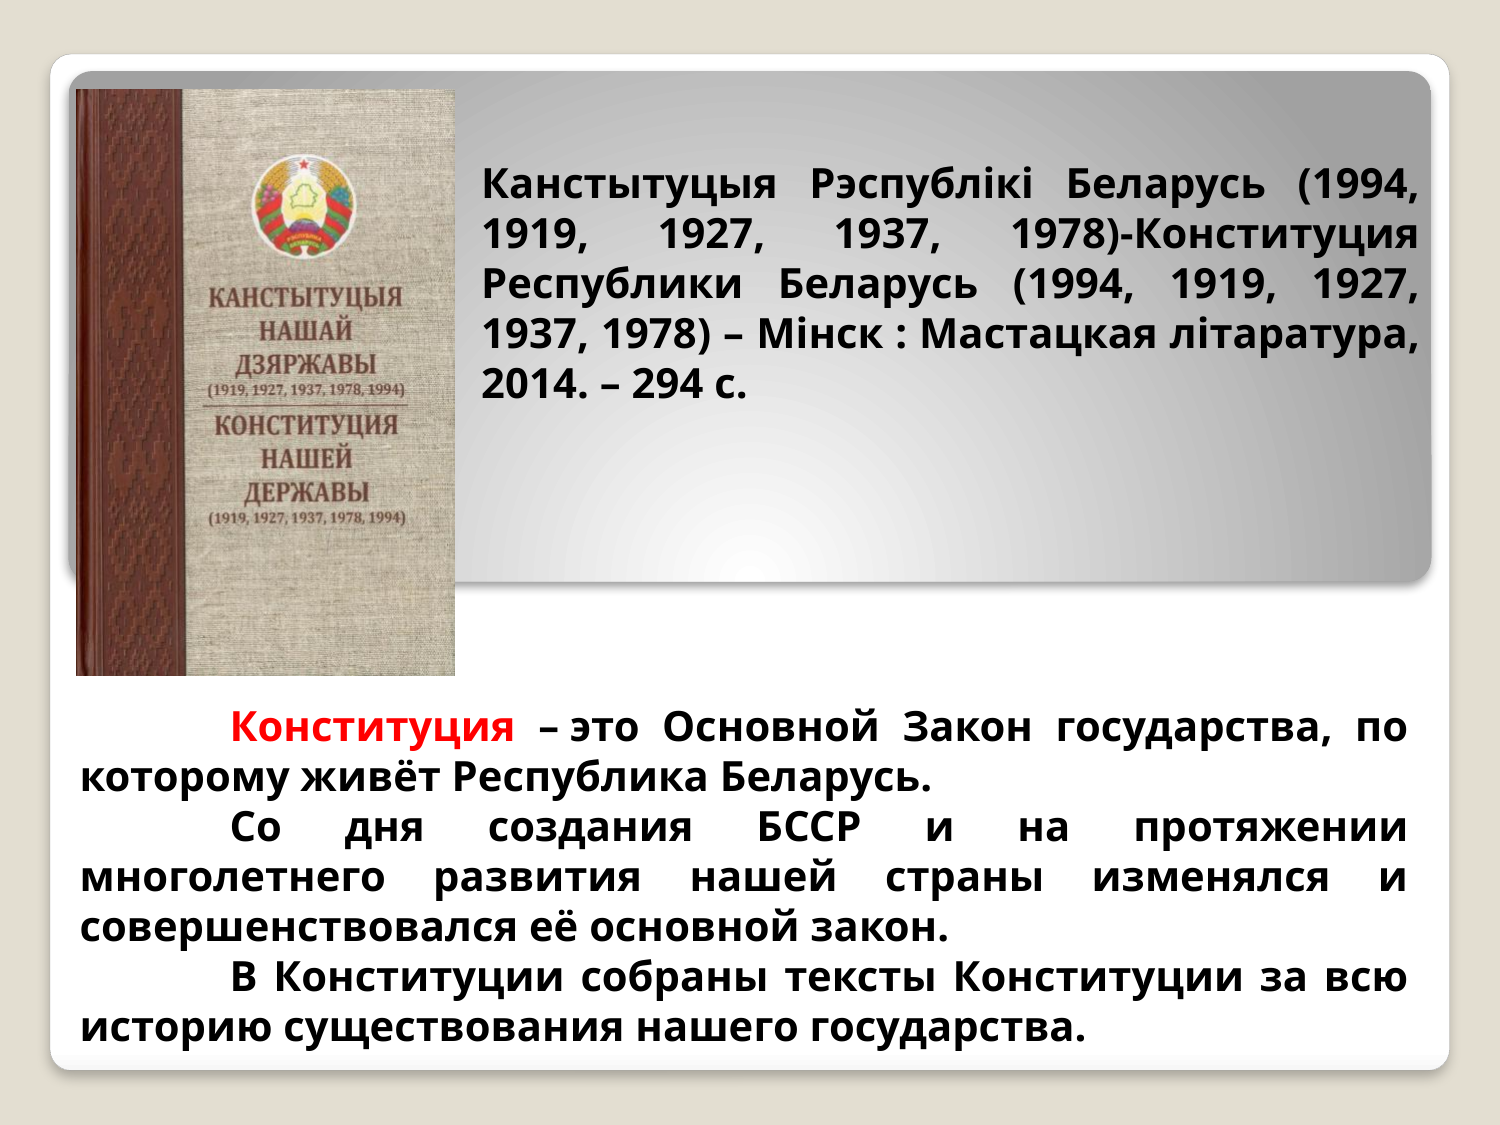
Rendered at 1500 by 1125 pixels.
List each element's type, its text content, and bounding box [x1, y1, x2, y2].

picture [76, 89, 455, 676]
text_box Конституция – это Основной Закон государства, по которому живёт Республика Беларусь. Со дня создания БССР и на протяжении многолетнего развития нашей страны изменялся и совершенствовался её основной закон. В Конституции собраны тексты Конституции за всю историю существования нашего государства. [64, 692, 1424, 1058]
text_box Канстытуцыя Рэспублікі Беларусь (1994, 1919, 1927, 1937, 1978)-Конституция Республики Беларусь (1994, 1919, 1927, 1937, 1978) – Мінск : Мастацкая літаратура, 2014. – 294 с. [466, 149, 1435, 414]
